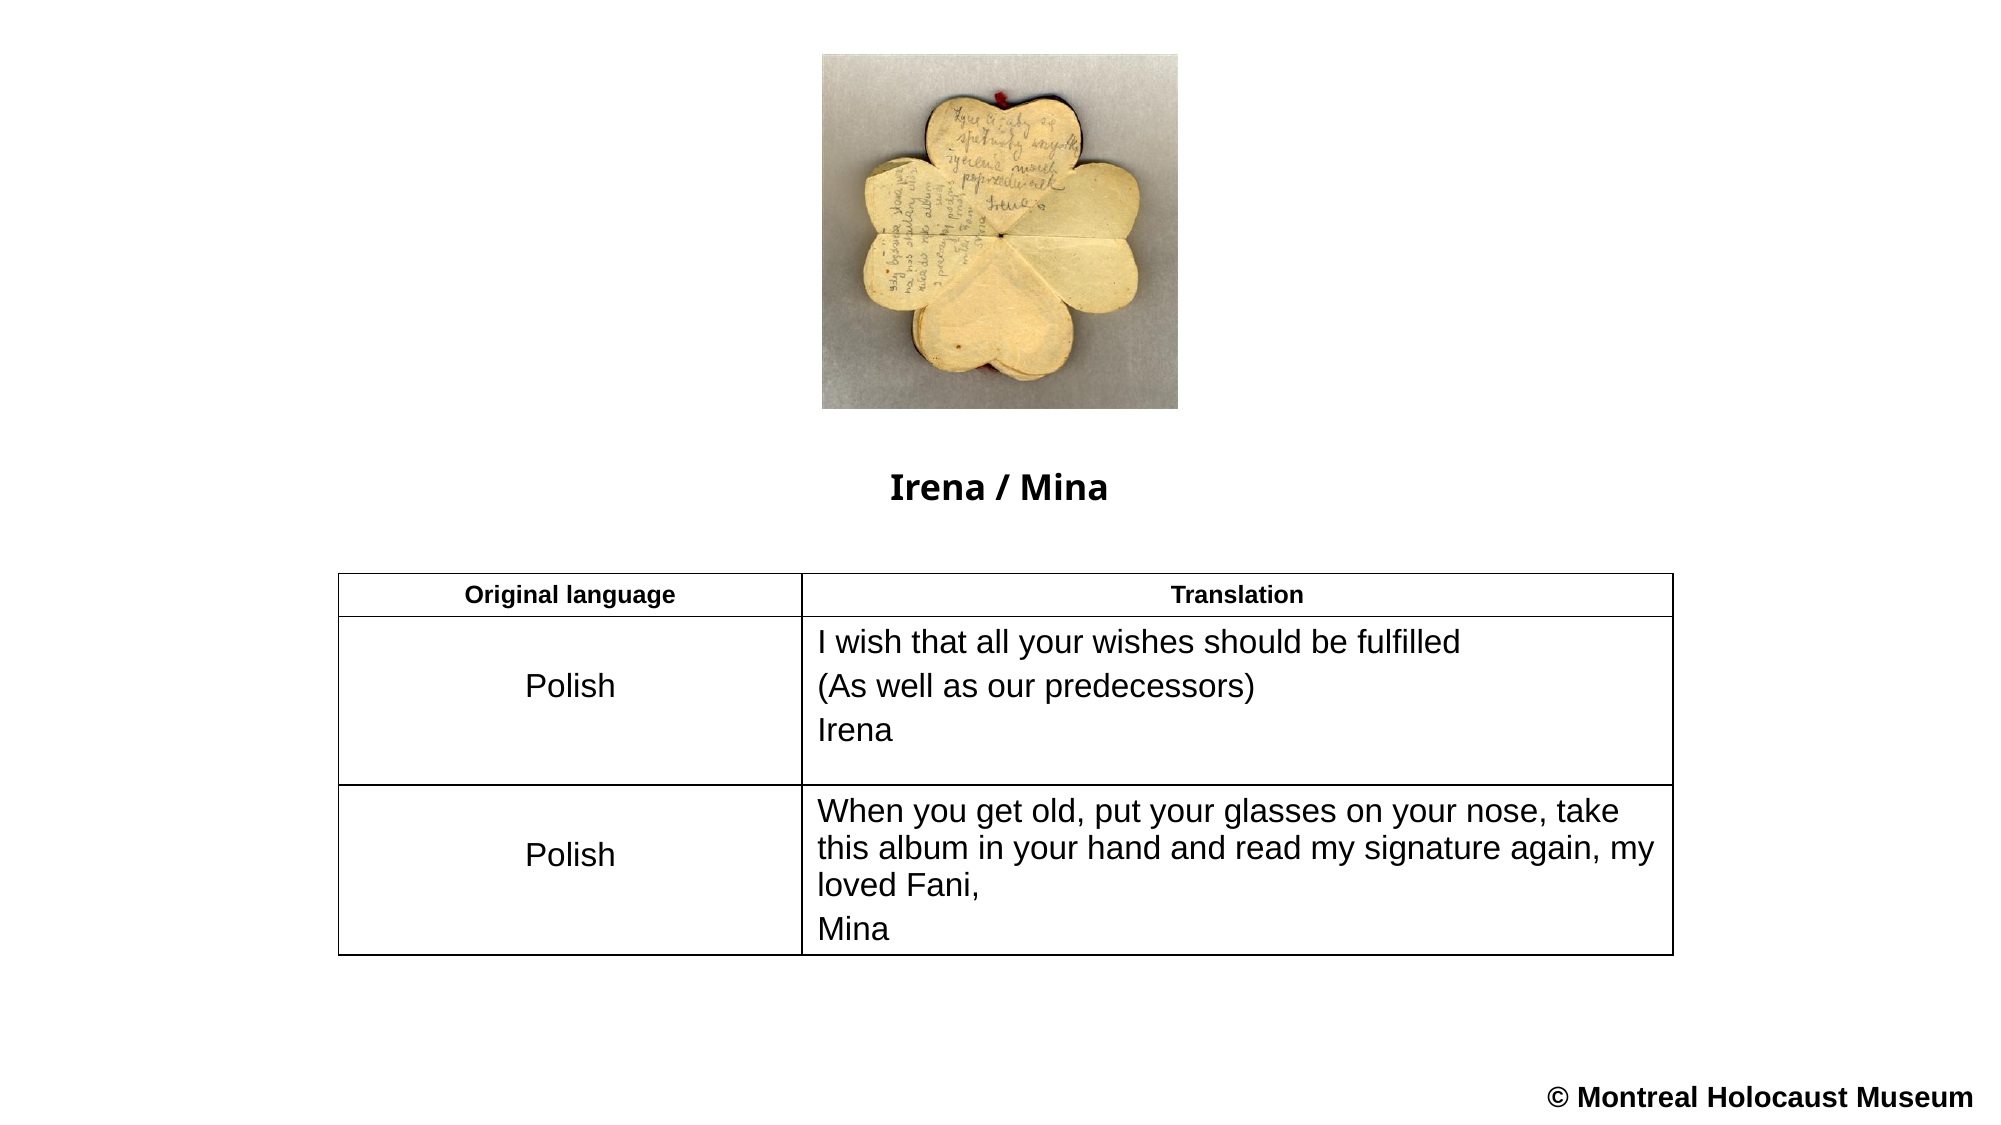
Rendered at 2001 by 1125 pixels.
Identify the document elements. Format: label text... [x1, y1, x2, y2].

table_cell When you get old, put your glasses on your nose, take this album in your hand and read my signature again, my loved Fani, Mina [803, 786, 1672, 954]
table_header Original language [339, 574, 801, 616]
table_cell Polish [339, 786, 801, 954]
table_cell Polish [339, 617, 801, 784]
picture [822, 54, 1178, 409]
title Irena / Mina [362, 457, 1638, 517]
table_cell I wish that all your wishes should be fulfilled (As well as our predecessors) Irena [803, 617, 1672, 784]
text_box © Montreal Holocaust Museum [1532, 1070, 1990, 1121]
table_header Translation [803, 574, 1672, 616]
